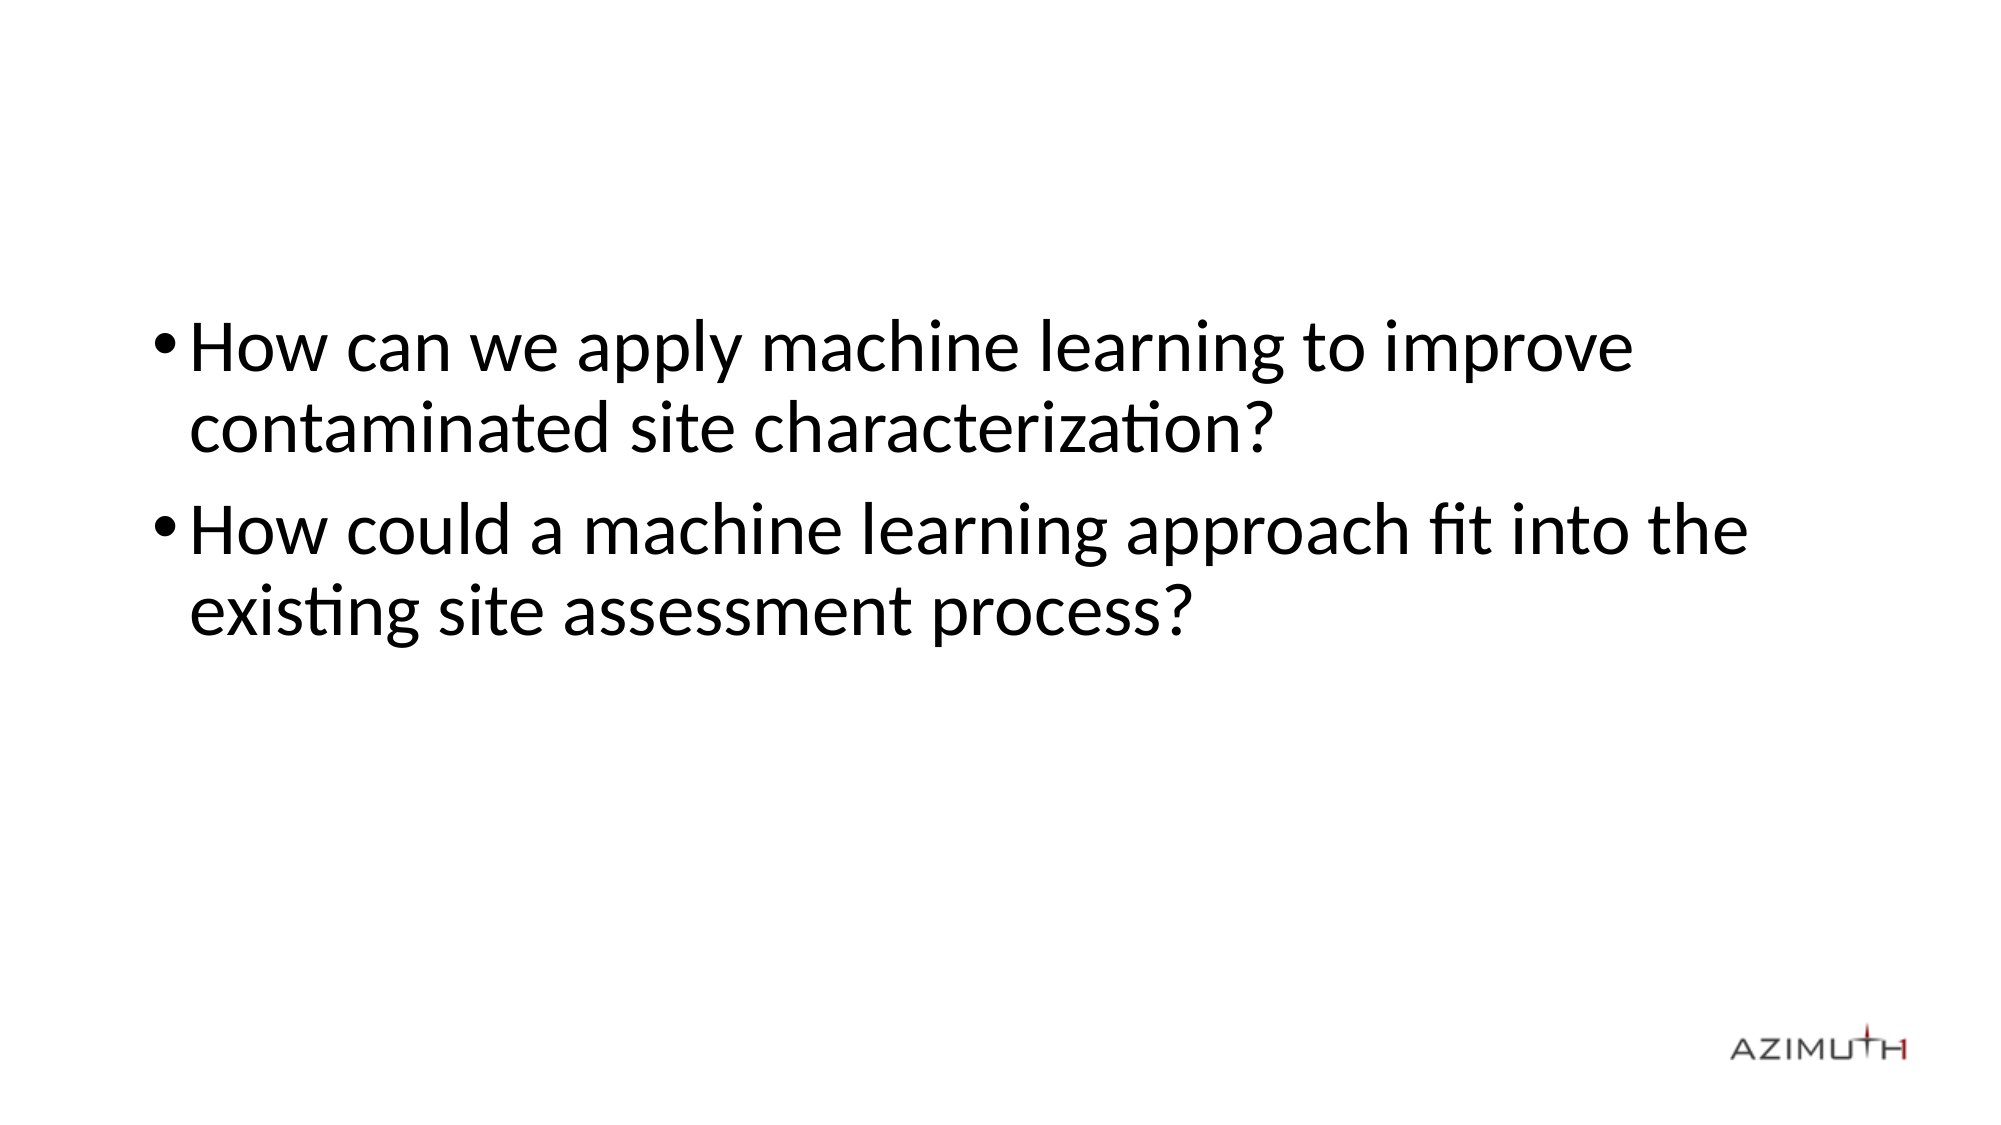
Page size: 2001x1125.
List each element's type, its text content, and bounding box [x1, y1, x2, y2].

list How can we apply machine learning to improve contaminated site characterization? How could a machine learning approach fit into the existing site assessment process? [137, 299, 1863, 1014]
picture [1718, 1013, 1932, 1087]
